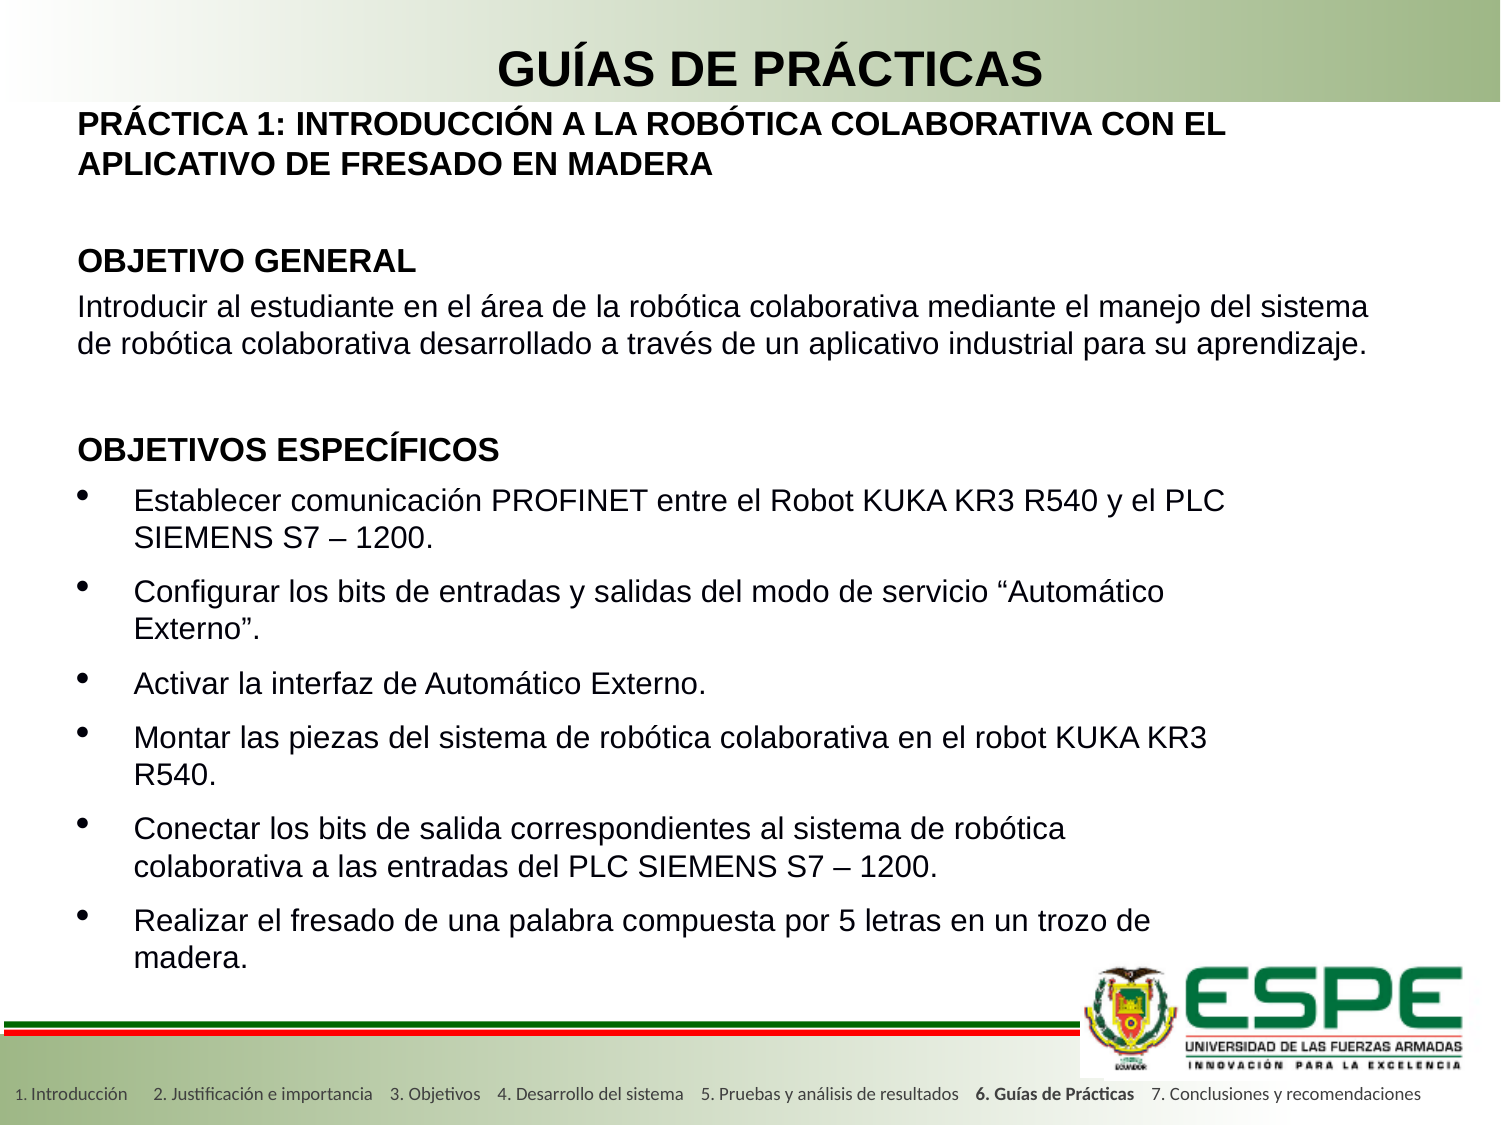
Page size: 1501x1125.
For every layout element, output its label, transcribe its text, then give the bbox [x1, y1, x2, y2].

text_box Introducir al estudiante en el área de la robótica colaborativa mediante el manejo del sistema de robótica colaborativa desarrollado a través de un aplicativo industrial para su aprendizaje. [62, 278, 1398, 369]
text_box GUÍAS DE PRÁCTICAS [482, 29, 1060, 95]
text_box Establecer comunicación PROFINET entre el Robot KUKA KR3 R540 y el PLC SIEMENS S7 – 1200. Configurar los bits de entradas y salidas del modo de servicio “Automático Externo”. Activar la interfaz de Automático Externo. Montar las piezas del sistema de robótica colaborativa en el robot KUKA KR3 R540. Conectar los bits de salida correspondientes al sistema de robótica colaborativa a las entradas del PLC SIEMENS S7 – 1200. Realizar el fresado de una palabra compuesta por 5 letras en un trozo de madera. [62, 476, 1254, 983]
text_box OBJETIVOS ESPECÍFICOS [62, 401, 1254, 476]
picture [1080, 956, 1483, 1079]
text_box 1. Introducción 2. Justificación e importancia 3. Objetivos 4. Desarrollo del sistema 5. Pruebas y análisis de resultados 6. Guías de Prácticas 7. Conclusiones y recomendaciones [0, 1074, 1501, 1112]
text_box PRÁCTICA 1: INTRODUCCIÓN A LA ROBÓTICA COLABORATIVA CON EL APLICATIVO DE FRESADO EN MADERA [62, 95, 1254, 190]
text_box OBJETIVO GENERAL [62, 212, 1254, 278]
